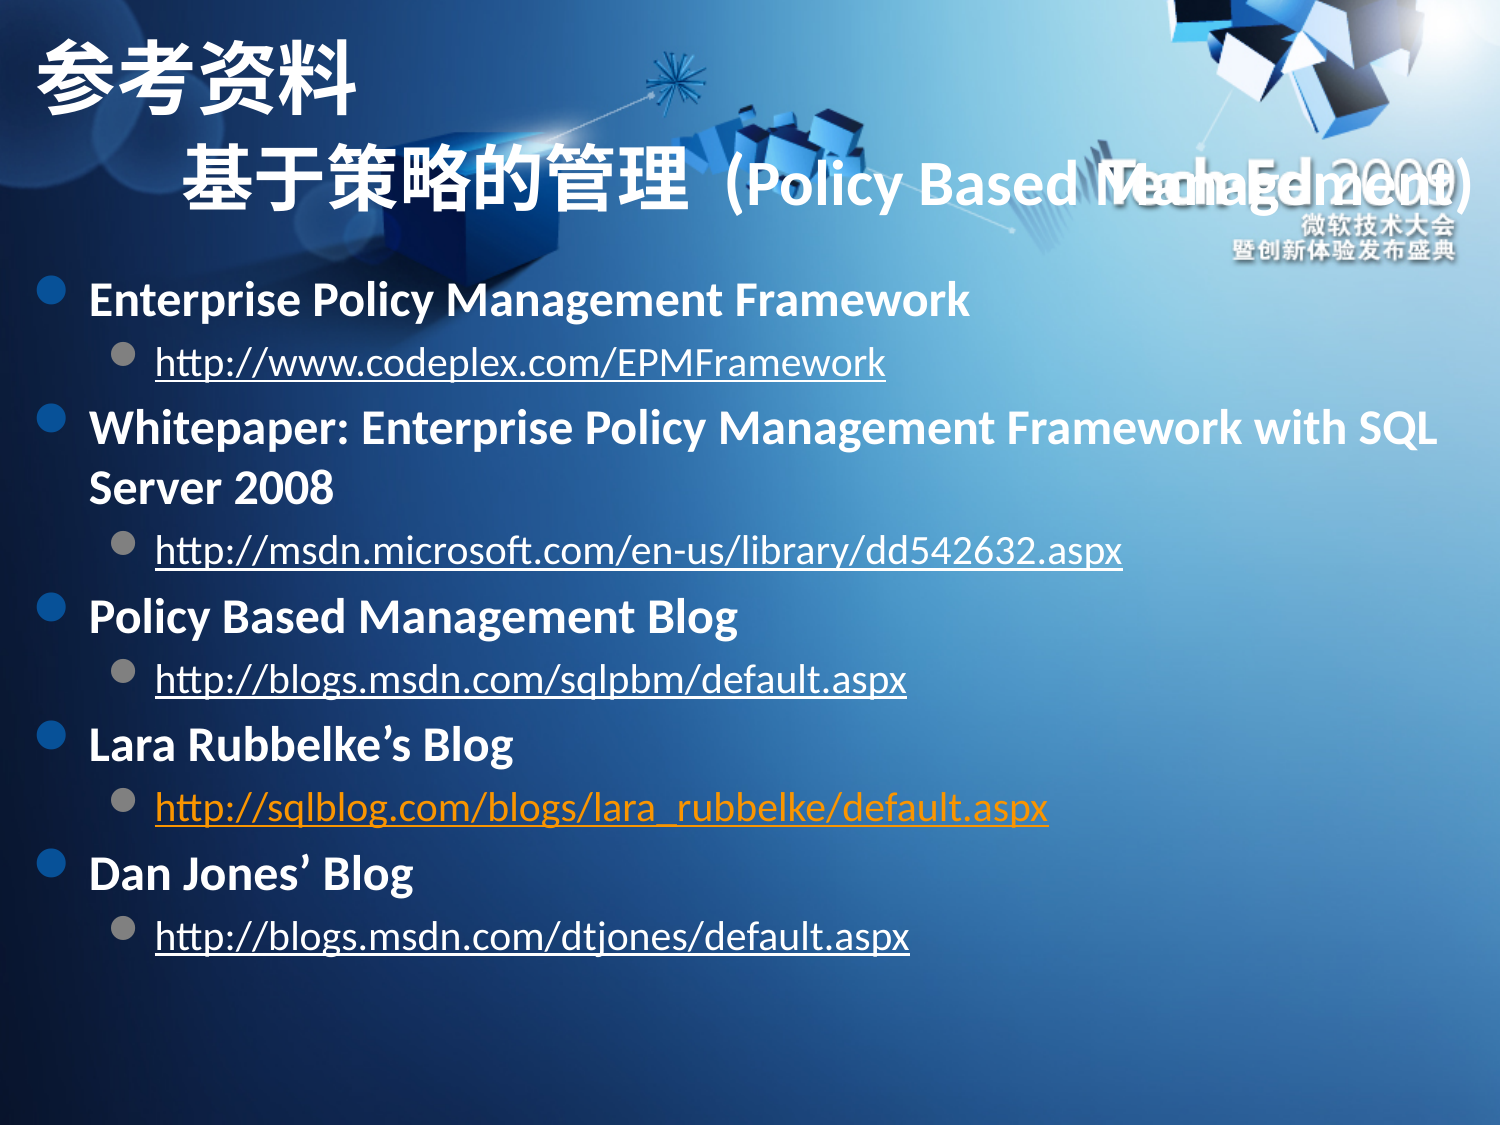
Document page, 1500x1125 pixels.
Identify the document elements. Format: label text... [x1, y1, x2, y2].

title 参考资料 基于策略的管理 (Policy Based Management) [20, 20, 1500, 239]
picture [0, 0, 1500, 1125]
list Enterprise Policy Management Framework http://www.codeplex.com/EPMFramework Whitepaper: Enterprise Policy Management Framework with SQL Server 2008 http://msdn.microsoft.com/en-us/library/dd542632.aspx Policy Based Management Blog http://blogs.msdn.com/sqlpbm/default.aspx Lara Rubbelke’s Blog http://sqlblog.com/blogs/lara_rubbelke/default.aspx Dan Jones’ Blog http://blogs.msdn.com/dtjones/default.aspx [17, 259, 1455, 1075]
